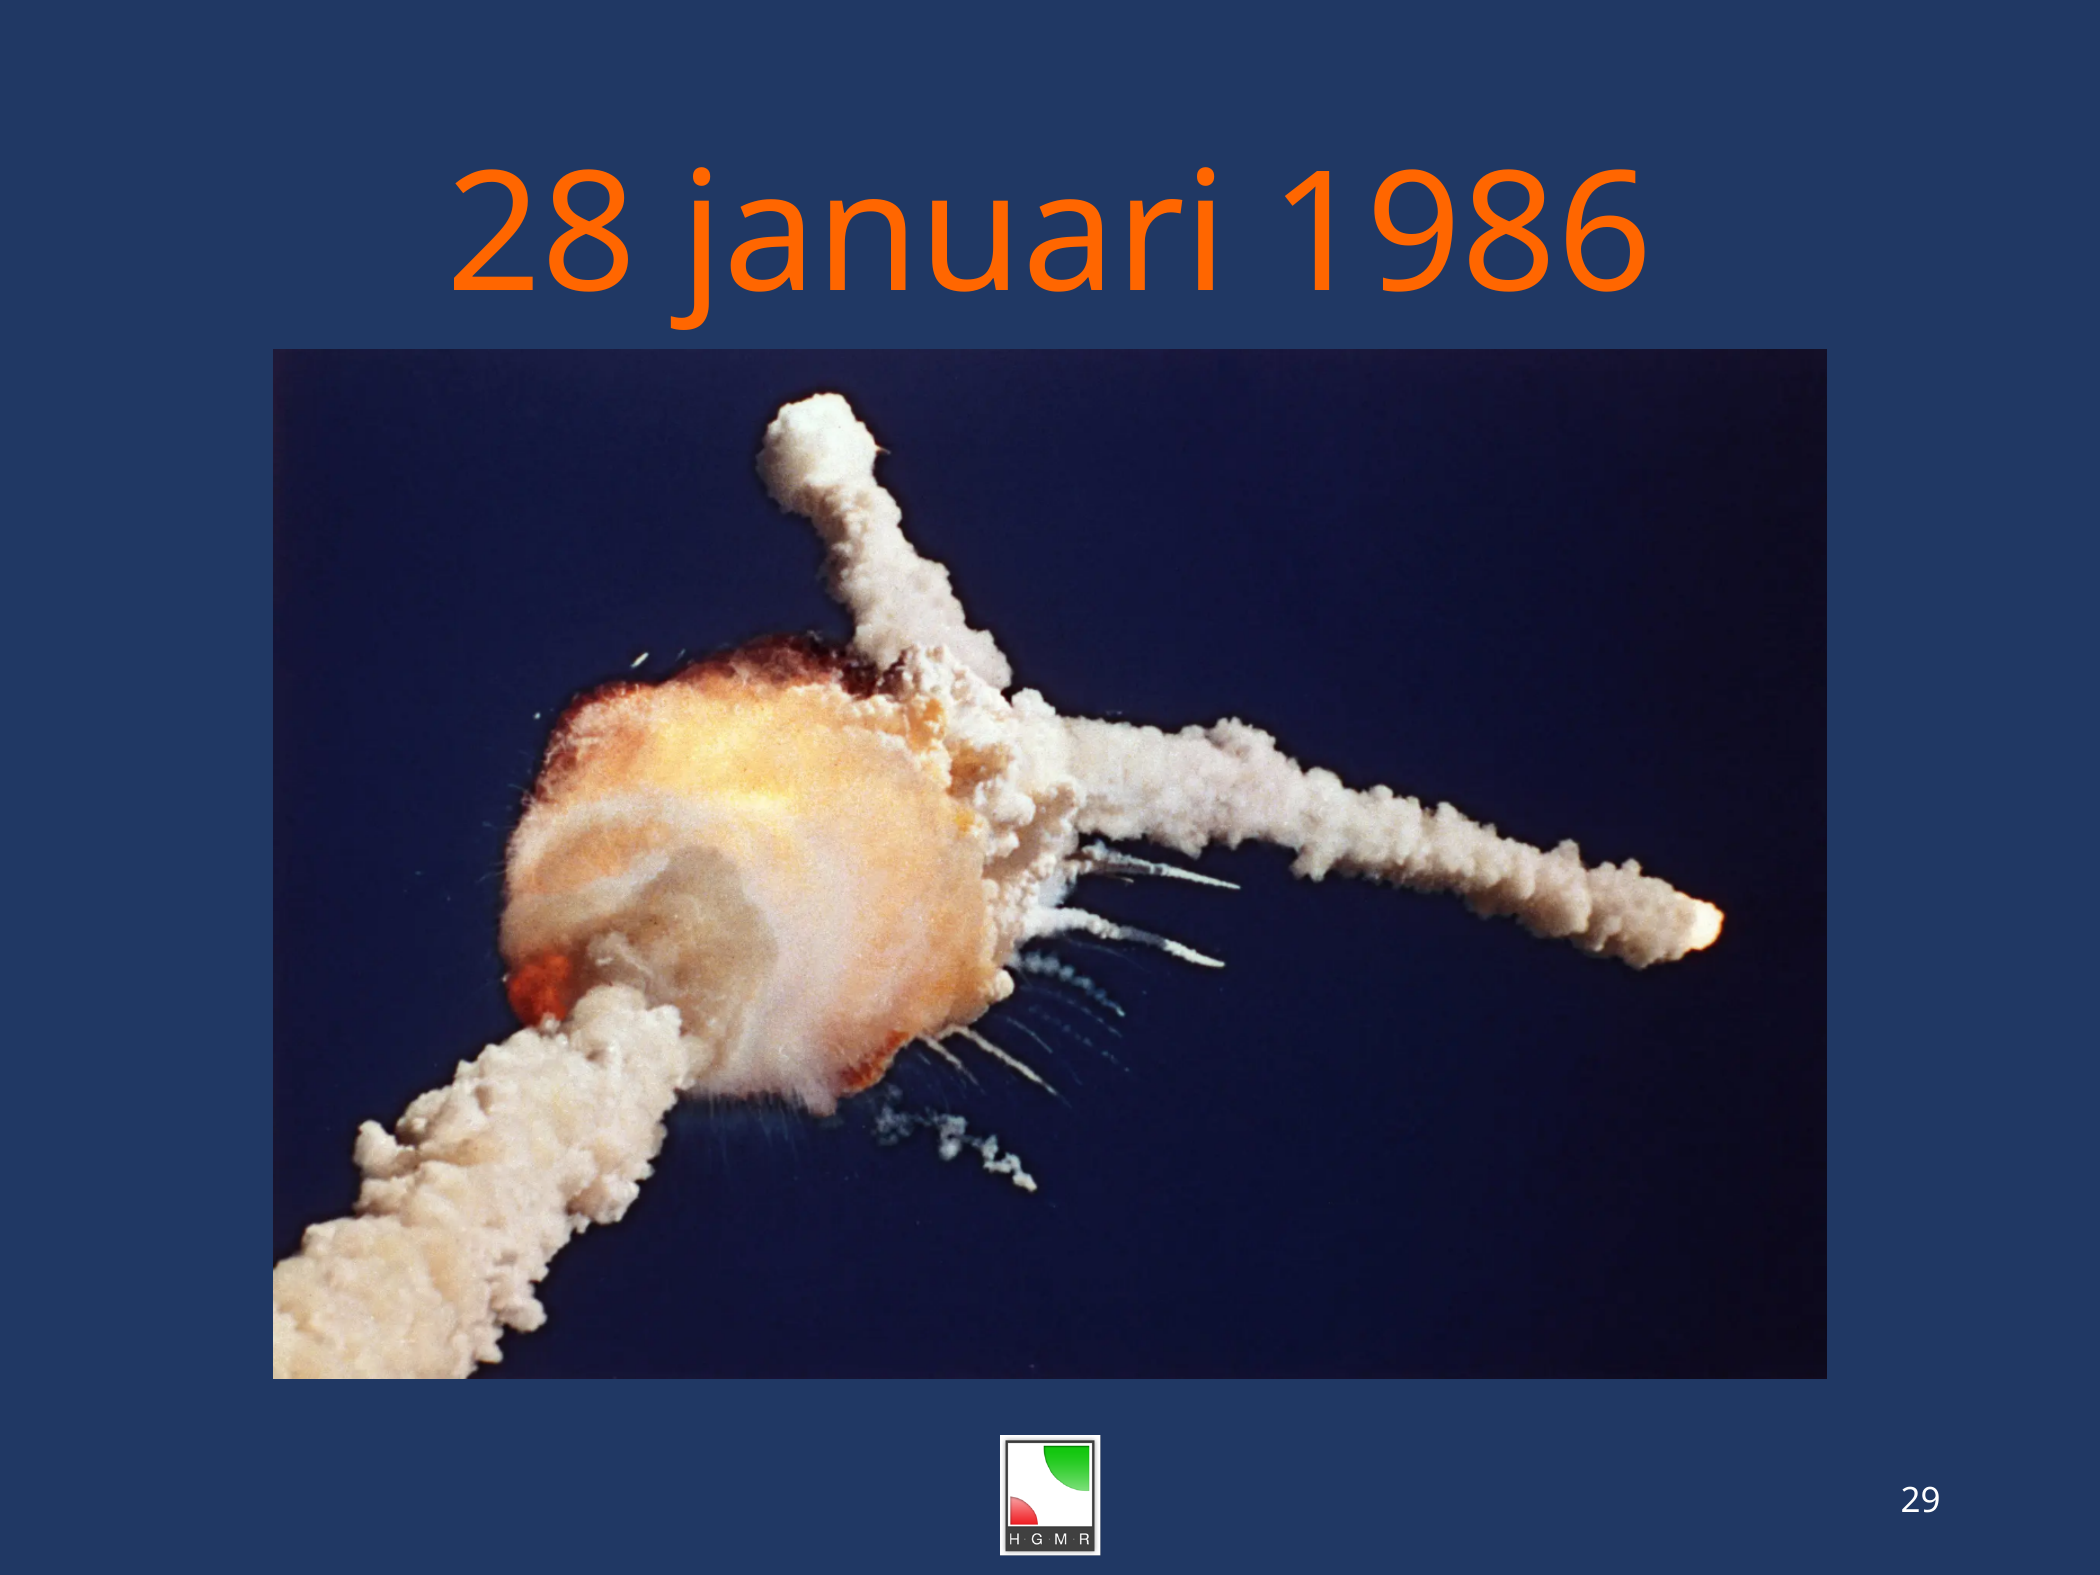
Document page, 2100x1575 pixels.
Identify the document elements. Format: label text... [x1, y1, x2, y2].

picture [999, 1434, 1101, 1556]
picture [273, 349, 1827, 1380]
slide_number 29 [1859, 1459, 1956, 1544]
title 28 januari 1986 [144, 83, 1956, 389]
